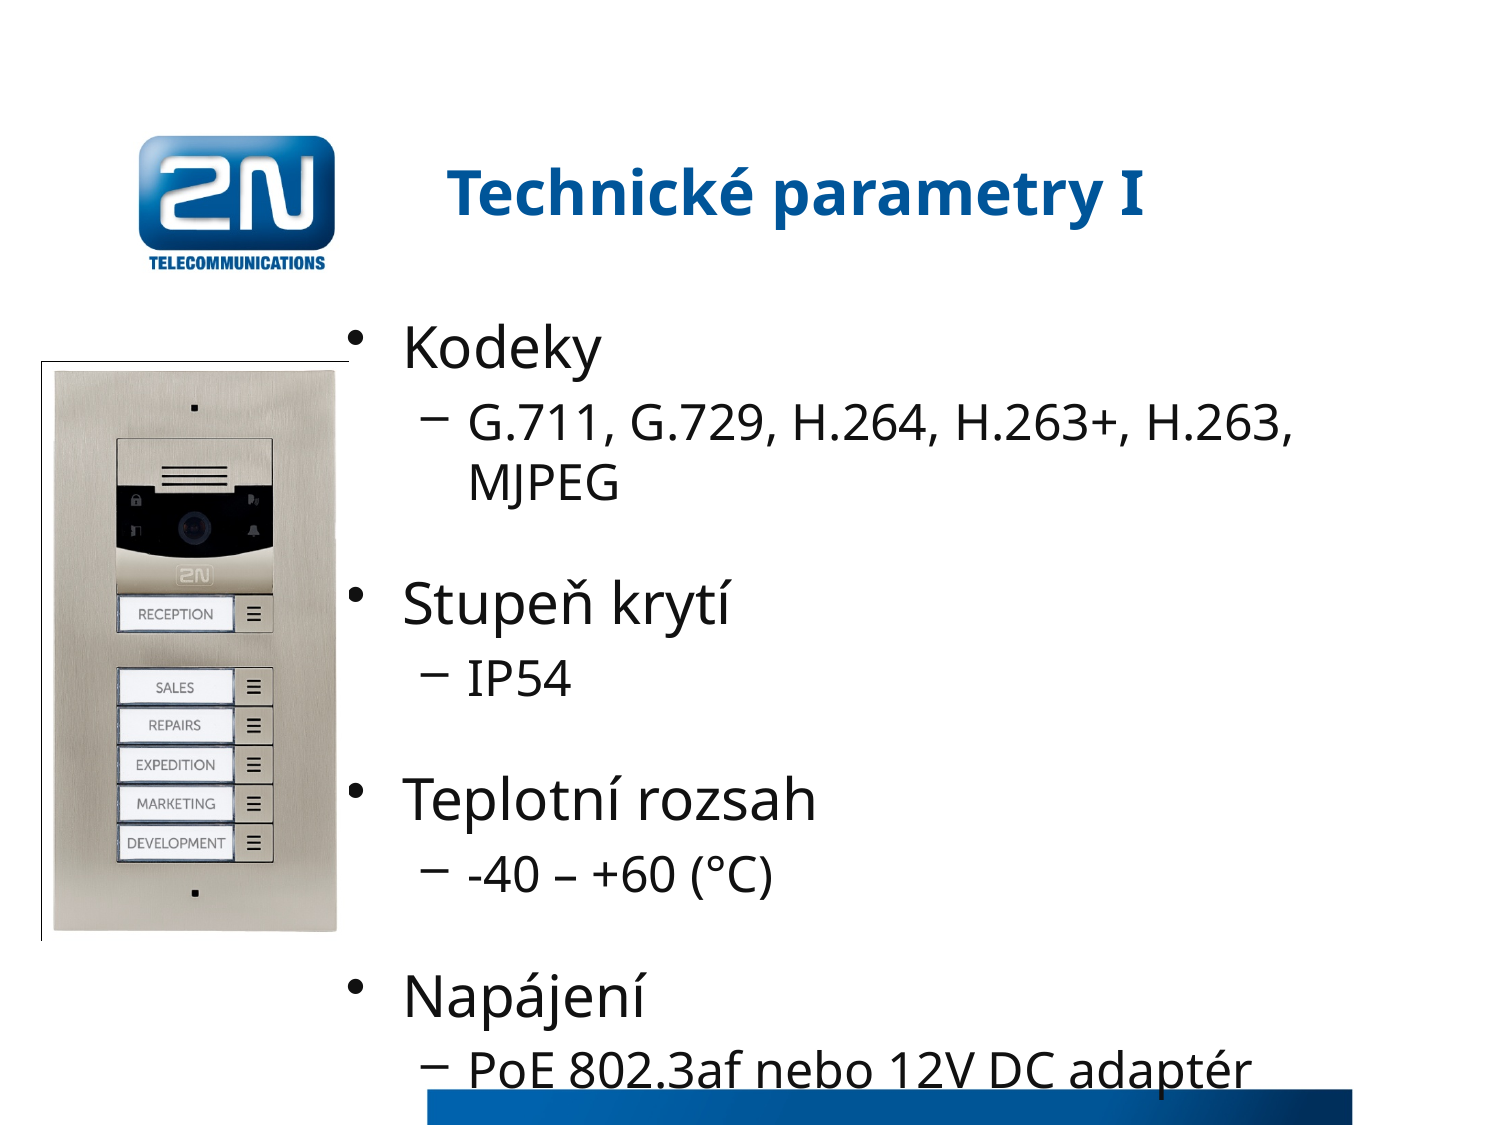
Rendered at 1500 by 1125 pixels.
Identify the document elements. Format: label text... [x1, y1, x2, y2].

picture [316, 1084, 1463, 1125]
picture [0, 0, 1412, 941]
list Kodeky G.711, G.729, H.264, H.263+, H.263, MJPEG Stupeň krytí IP54 Teplotní rozsah -40 – +60 (°C) Napájení PoE 802.3af nebo 12V DC adaptér [330, 302, 1459, 1083]
title Technické parametry I [430, 101, 1389, 280]
